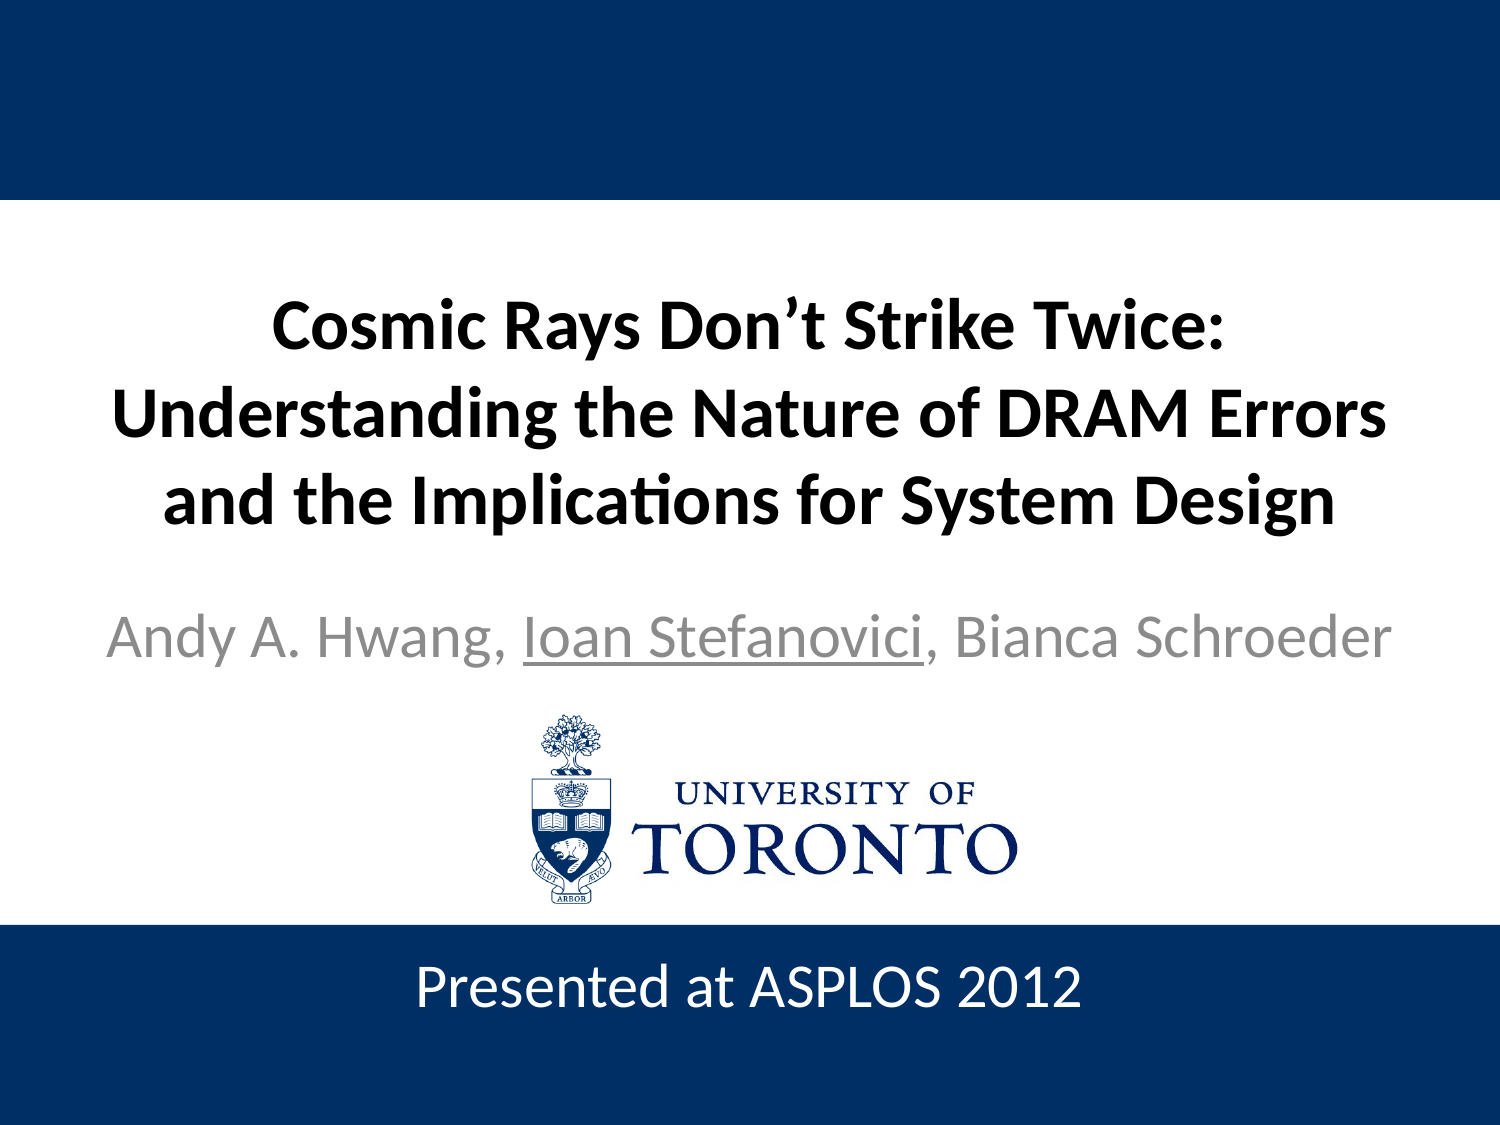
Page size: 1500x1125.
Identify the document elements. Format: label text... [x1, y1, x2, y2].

picture [474, 712, 1025, 906]
title Cosmic Rays Don’t Strike Twice: Understanding the Nature of DRAM Errors and the Implications for System Design [87, 224, 1413, 587]
text_box Presented at ASPLOS 2012 [74, 937, 1425, 1038]
subtitle Andy A. Hwang, Ioan Stefanovici, Bianca Schroeder [75, 587, 1425, 688]
